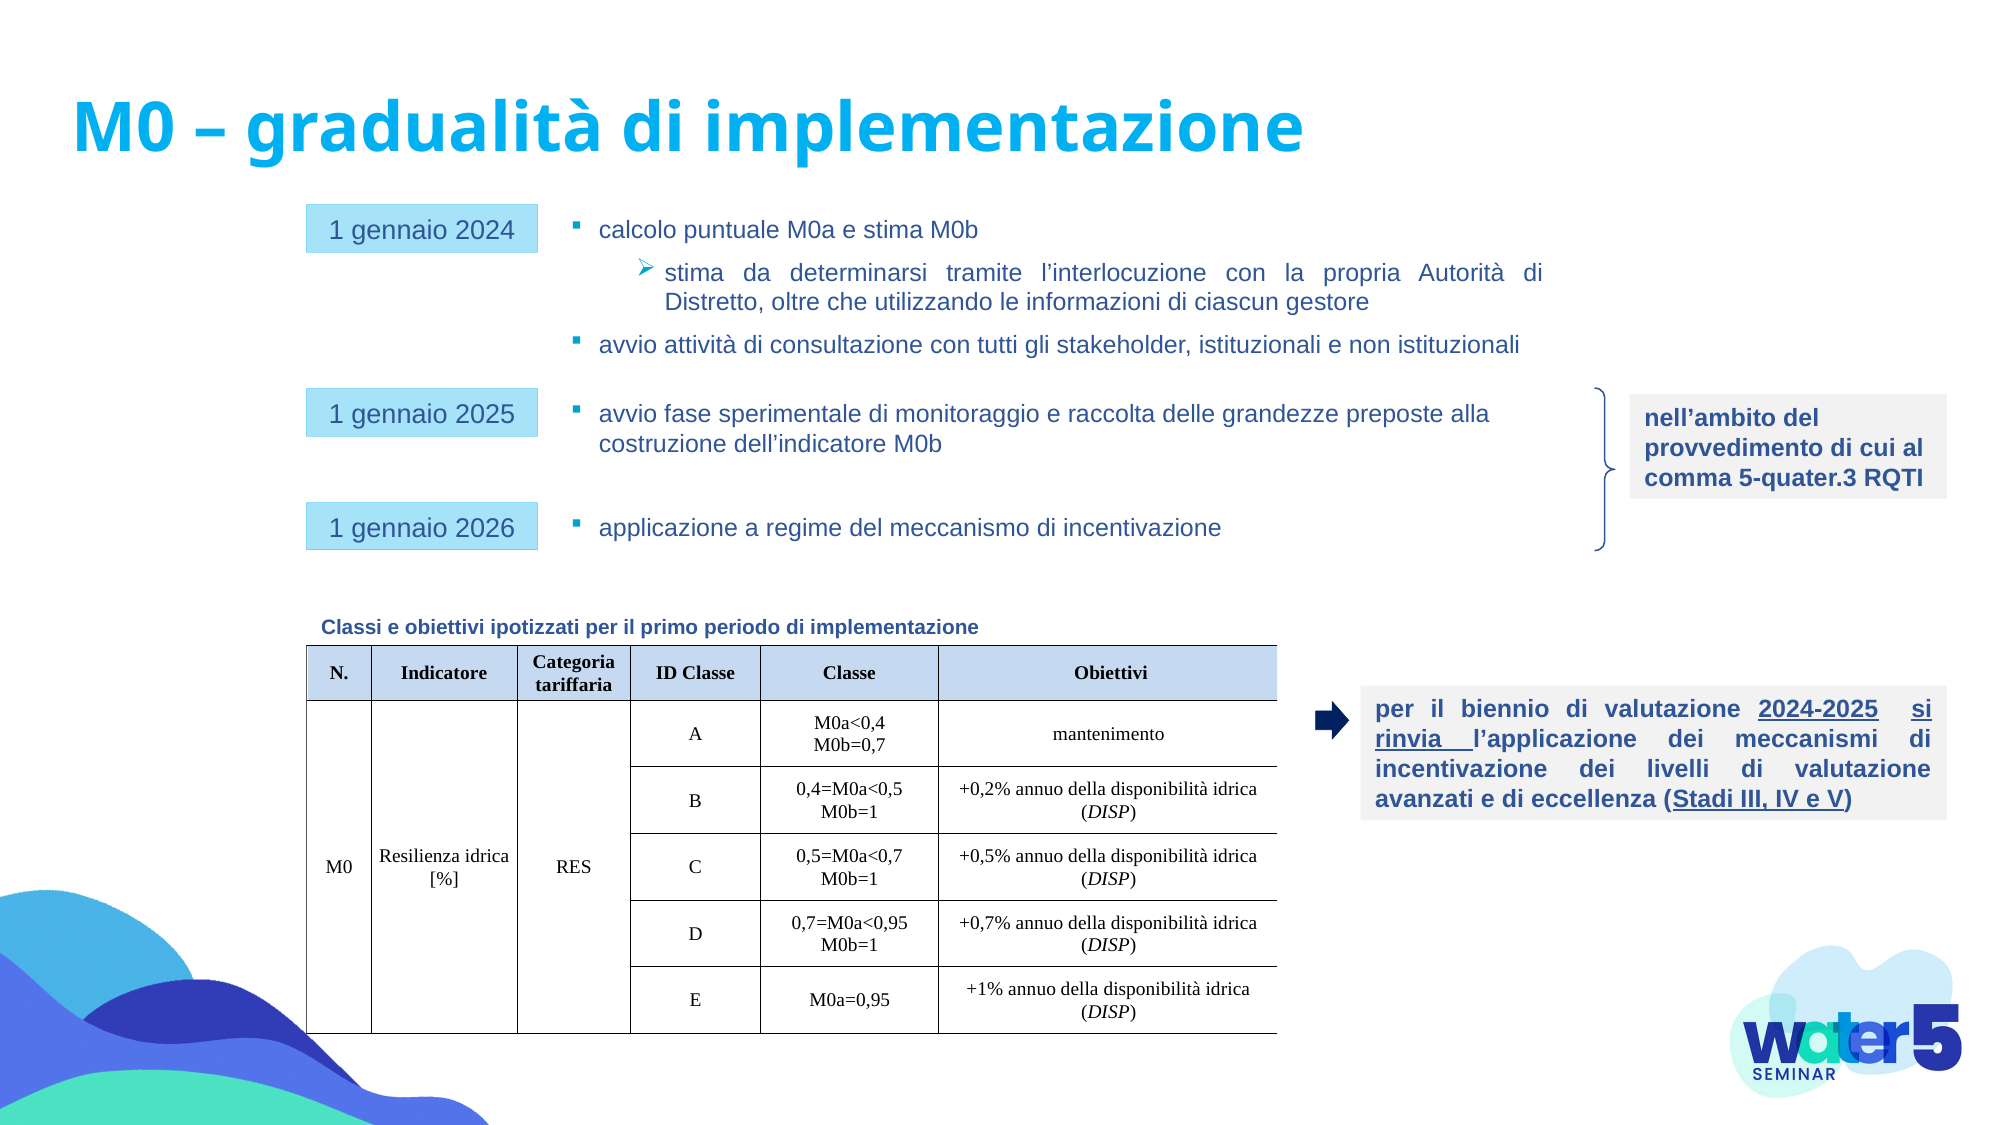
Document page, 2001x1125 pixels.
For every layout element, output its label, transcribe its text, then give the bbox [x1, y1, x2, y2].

text_box [1313, 699, 1351, 742]
picture [0, 0, 2000, 1125]
text_box 1 gennaio 2024 [306, 204, 538, 253]
text_box [1594, 387, 1616, 552]
text_box avvio fase sperimentale di monitoraggio e raccolta delle grandezze preposte alla costruzione dell’indicatore M0b [555, 390, 1560, 466]
text_box per il biennio di valutazione 2024-2025 si rinvia l’applicazione dei meccanismi di incentivazione dei livelli di valutazione avanzati e di eccellenza (Stadi III, IV e V) [1360, 685, 1947, 821]
text_box nell’ambito del provvedimento di cui al comma 5-quater.3 RQTI [1629, 394, 1947, 499]
text_box M0 – gradualità di implementazione [56, 20, 1782, 239]
text_box Classi e obiettivi ipotizzati per il primo periodo di implementazione [306, 606, 1061, 643]
text_box applicazione a regime del meccanismo di incentivazione [555, 504, 1560, 550]
text_box calcolo puntuale M0a e stima M0b stima da determinarsi tramite l’interlocuzione con la propria Autorità di Distretto, oltre che utilizzando le informazioni di ciascun gestore avvio attività di consultazione con tutti gli stakeholder, istituzionali e non istituzionali [555, 206, 1560, 366]
text_box 1 gennaio 2026 [306, 502, 538, 550]
text_box 1 gennaio 2025 [306, 388, 538, 437]
